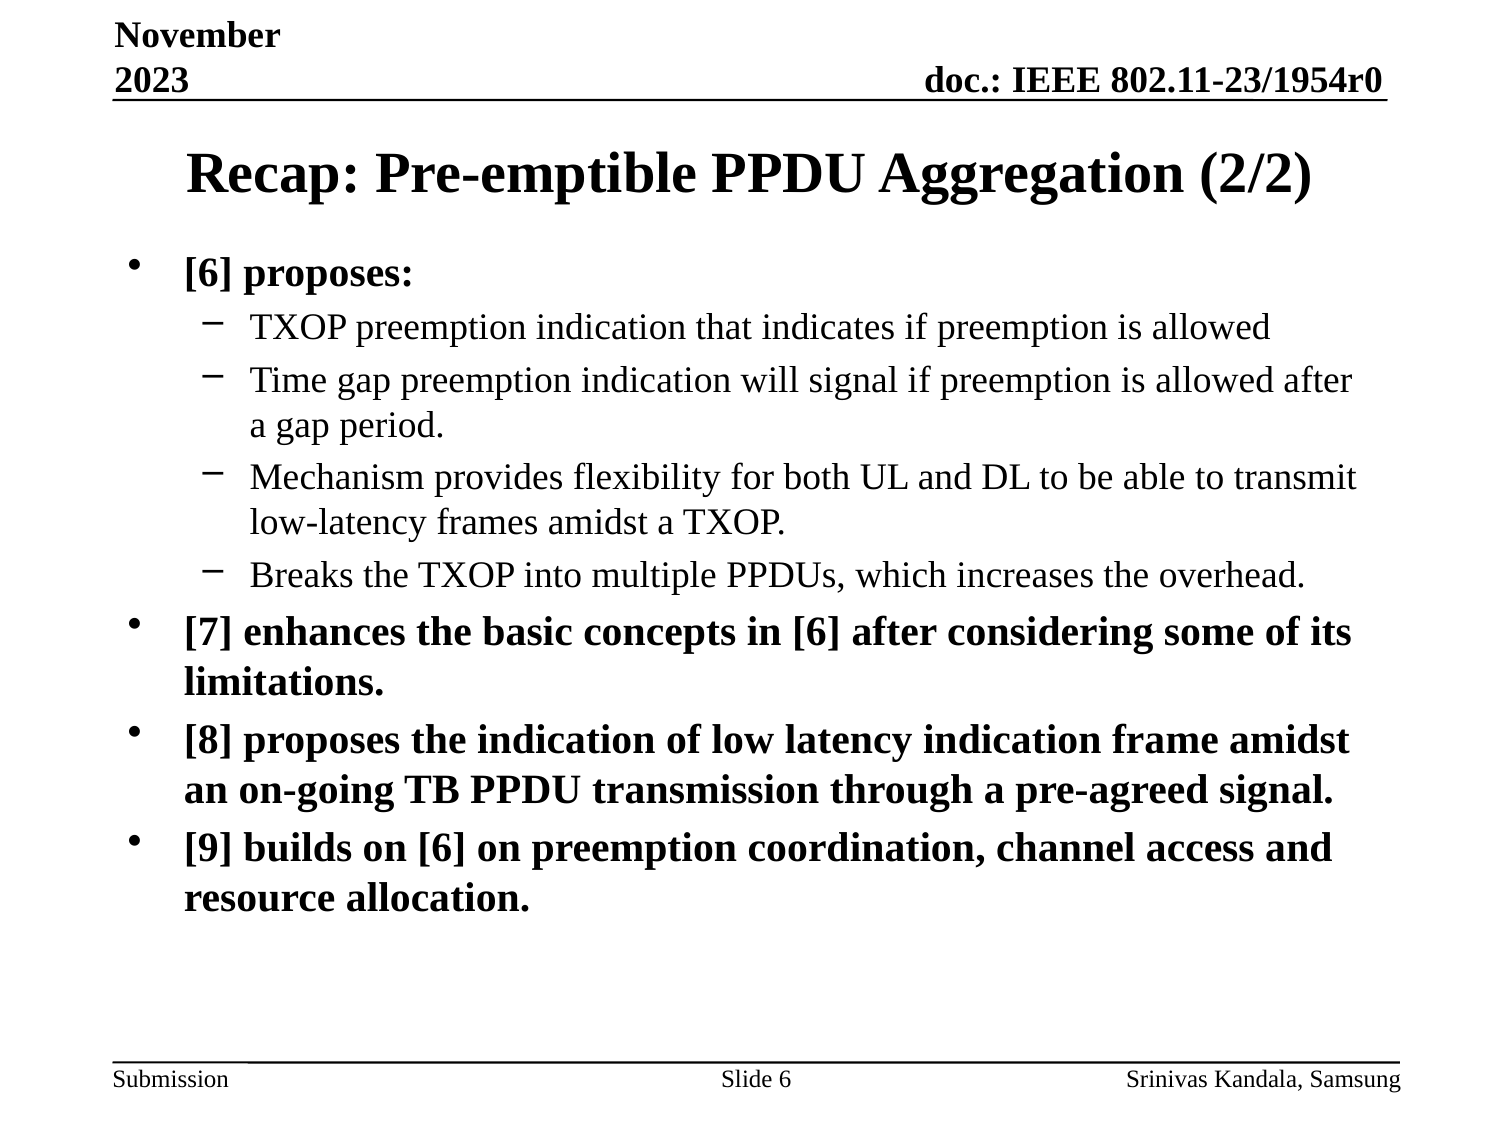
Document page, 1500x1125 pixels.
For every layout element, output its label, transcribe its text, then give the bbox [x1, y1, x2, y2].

slide_number Slide 6 [712, 1061, 800, 1093]
list [6] proposes: TXOP preemption indication that indicates if preemption is allowed Time gap preemption indication will signal if preemption is allowed after a gap period. Mechanism provides flexibility for both UL and DL to be able to transmit low-latency frames amidst a TXOP. Breaks the TXOP into multiple PPDUs, which increases the overhead. [7] enhances the basic concepts in [6] after considering some of its limitations. [8] proposes the indication of low latency indication frame amidst an on-going TB PPDU transmission through a pre-agreed signal. [9] builds on [6] on preemption coordination, channel access and resource allocation. [112, 237, 1388, 1001]
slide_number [114, 54, 286, 101]
footer Srinivas Kandala, Samsung [1122, 1061, 1402, 1093]
title Recap: Pre-emptible PPDU Aggregation (2/2) [112, 112, 1388, 226]
